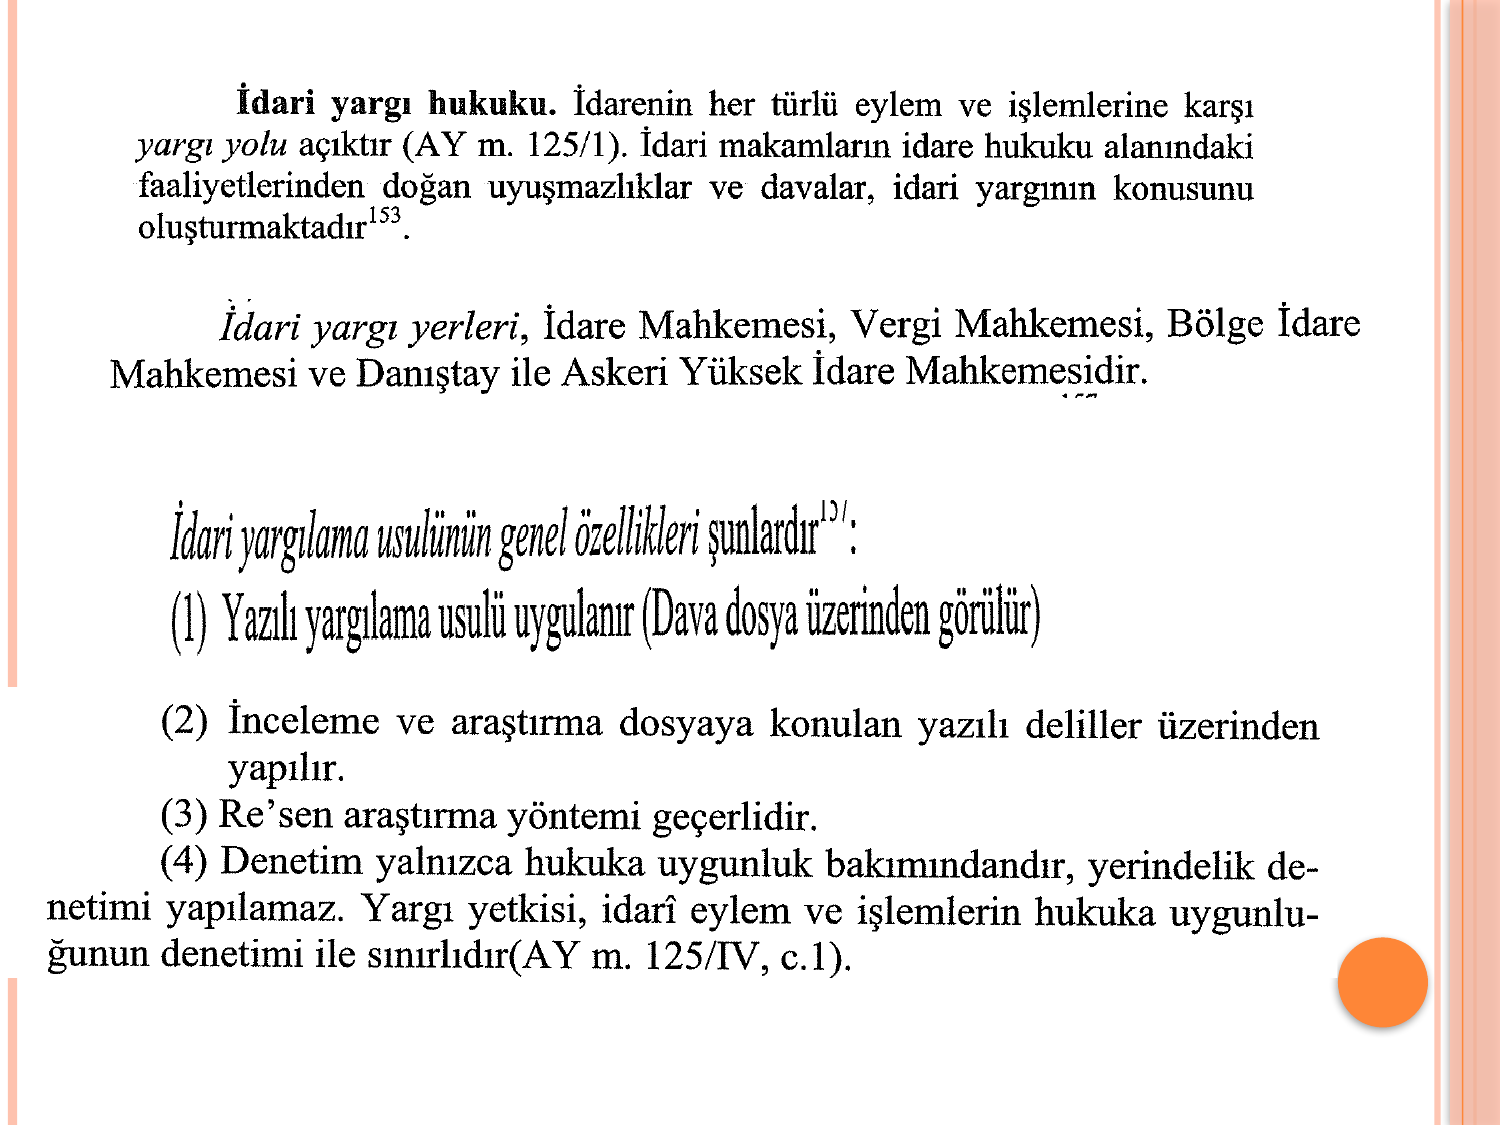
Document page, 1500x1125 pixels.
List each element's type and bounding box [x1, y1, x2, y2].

picture [0, 499, 1338, 978]
picture [124, 74, 1276, 272]
picture [86, 299, 1379, 399]
